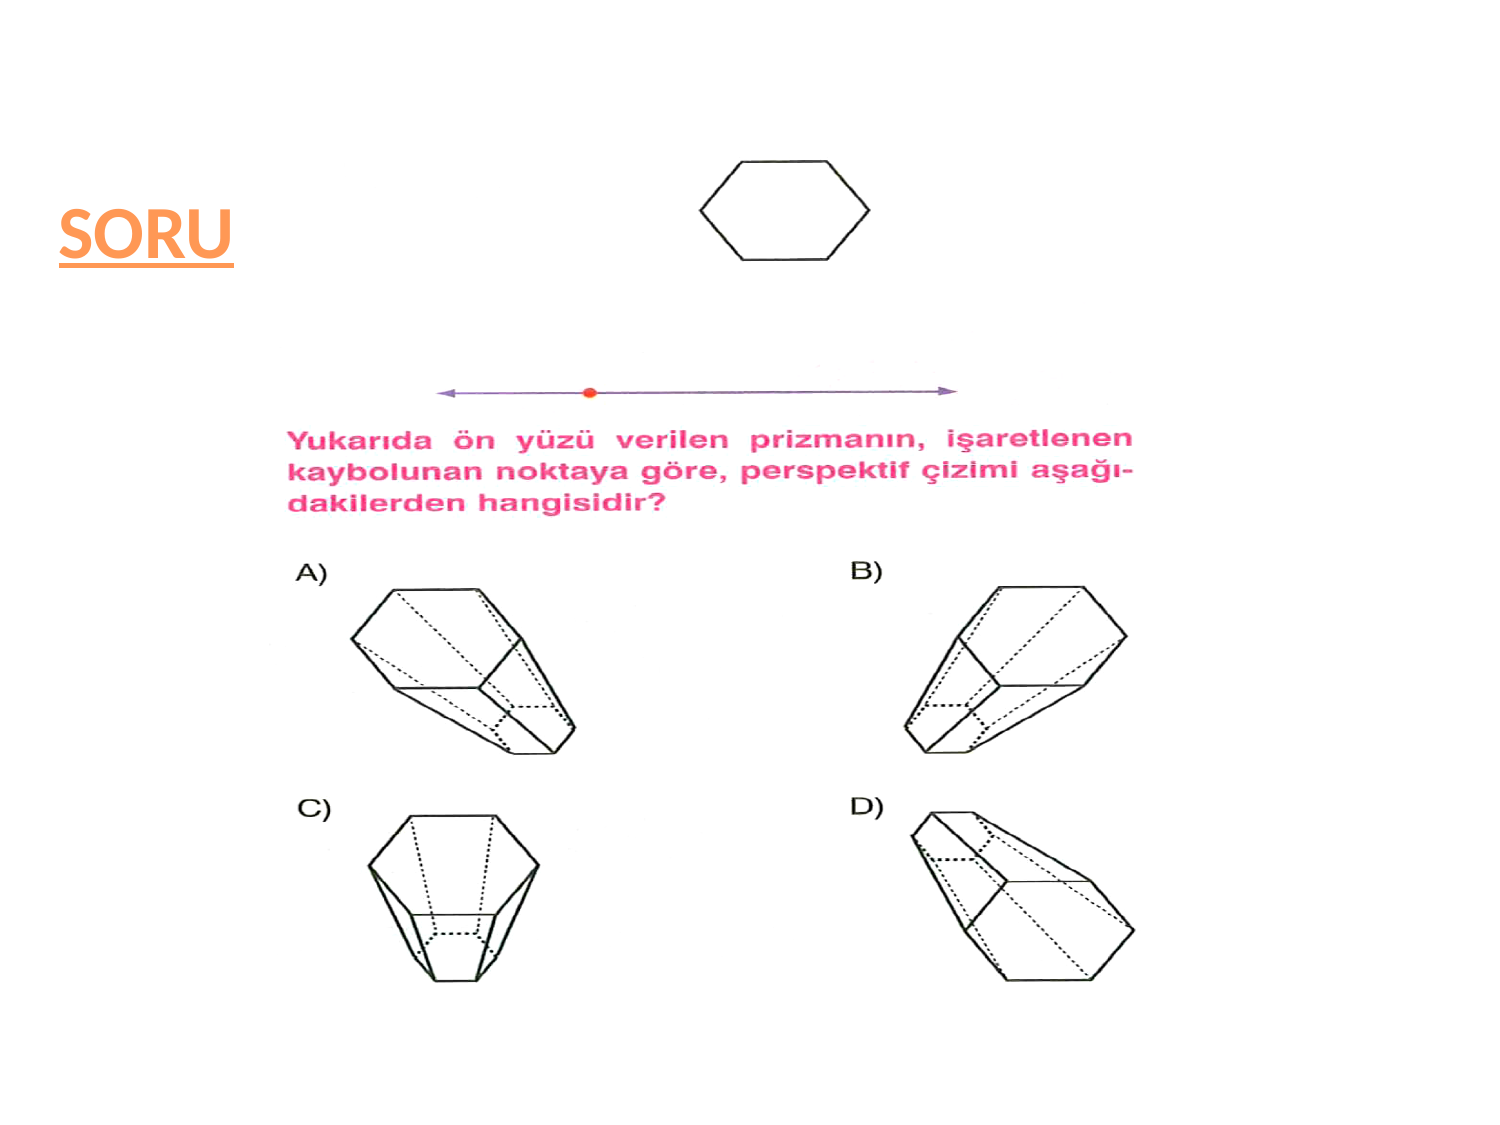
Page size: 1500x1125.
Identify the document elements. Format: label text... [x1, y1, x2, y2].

text_box SORU [0, 175, 264, 281]
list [269, 140, 1184, 1020]
